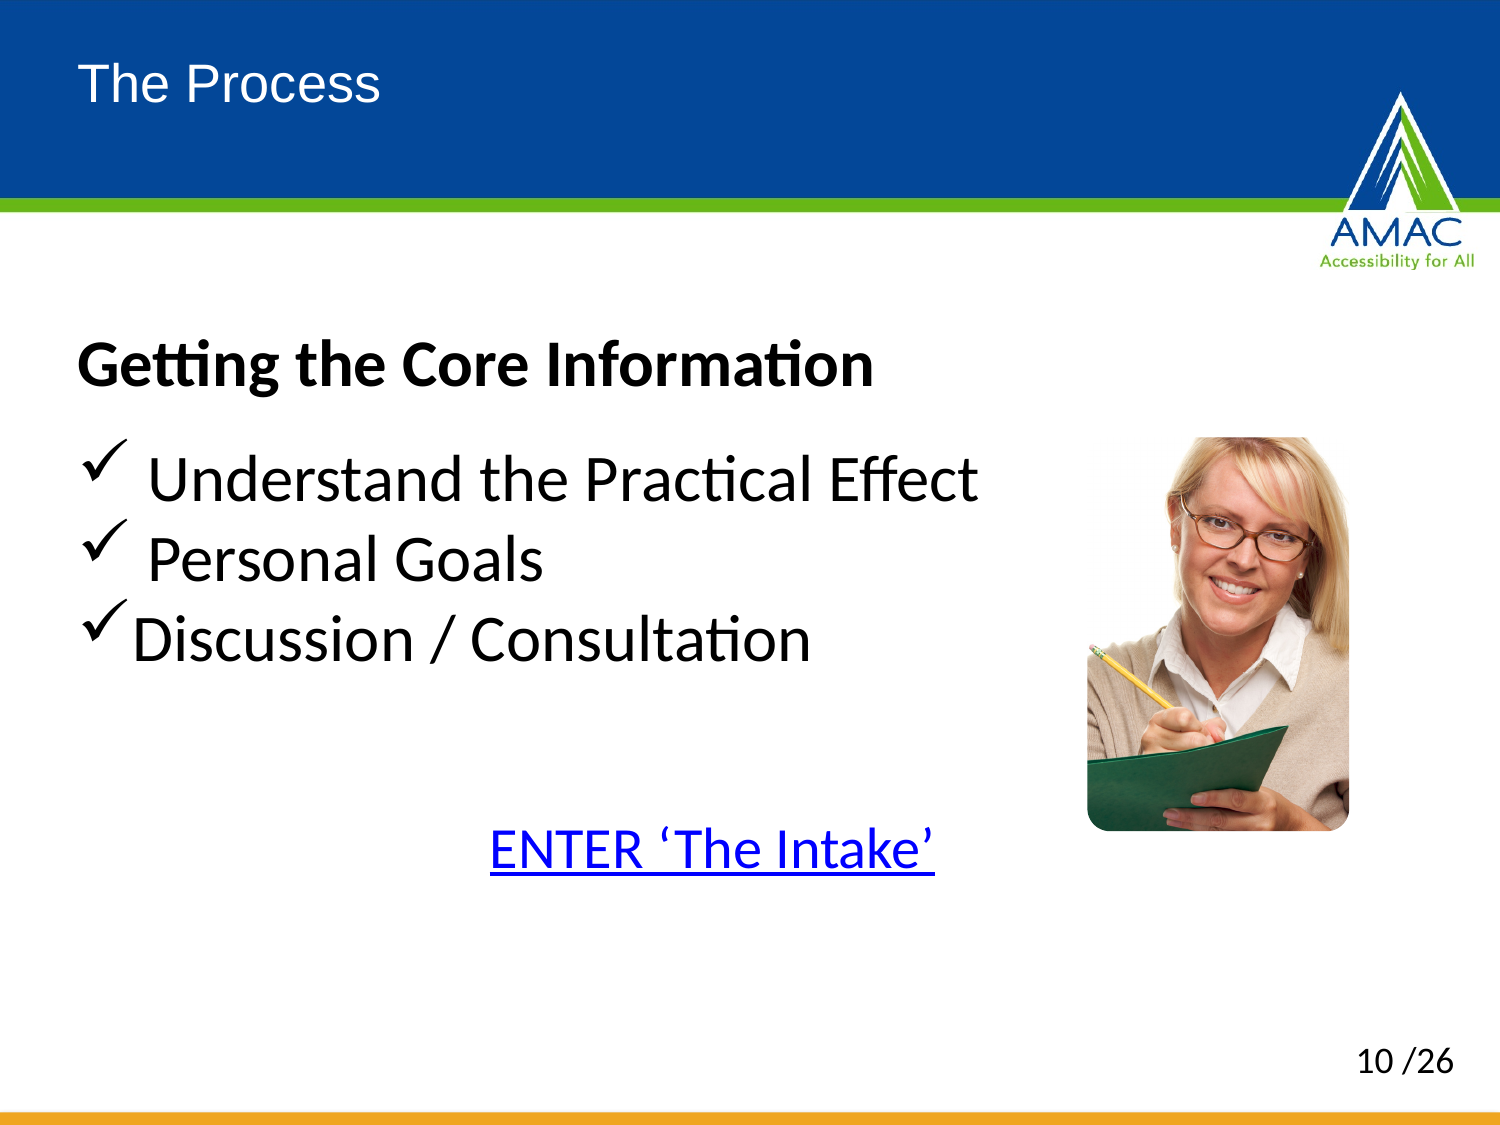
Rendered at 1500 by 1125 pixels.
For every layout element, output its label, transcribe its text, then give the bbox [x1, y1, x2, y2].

text_box Getting the Core Information Understand the Practical Effect Personal Goals Discussion / Consultation ENTER ‘The Intake’ [62, 312, 1363, 1023]
picture [1087, 437, 1350, 832]
picture [0, 0, 1500, 270]
text_box The Process [62, 41, 1338, 121]
text_box 10 /26 [1337, 1024, 1478, 1091]
